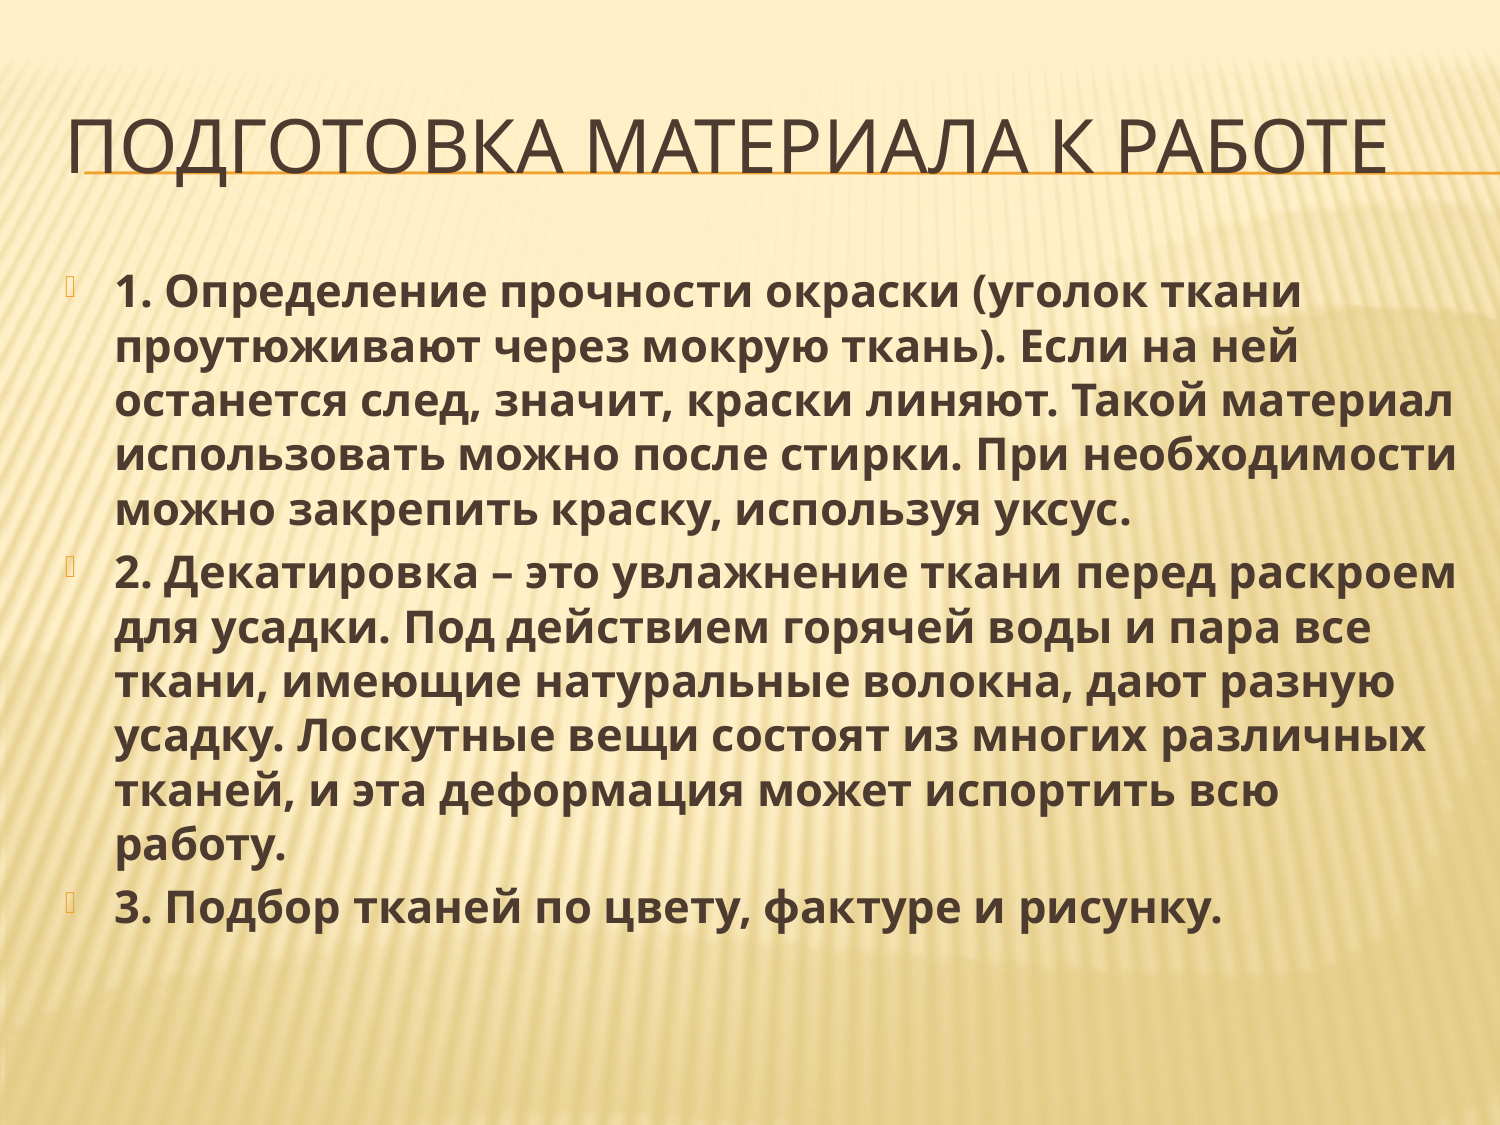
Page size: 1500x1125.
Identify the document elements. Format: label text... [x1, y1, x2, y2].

title Подготовка материала к работе [50, 75, 1475, 213]
list 1. Определение прочности окраски (уголок ткани проутюживают через мокрую ткань). Если на ней останется след, значит, краски линяют. Такой материал использовать можно после стирки. При необходимости можно закрепить краску, используя уксус. 2. Декатировка – это увлажнение ткани перед раскроем для усадки. Под действием горячей воды и пара все ткани, имеющие натуральные волокна, дают разную усадку. Лоскутные вещи состоят из многих различных тканей, и эта деформация может испортить всю работу. 3. Подбор тканей по цвету, фактуре и рисунку. [50, 254, 1475, 998]
